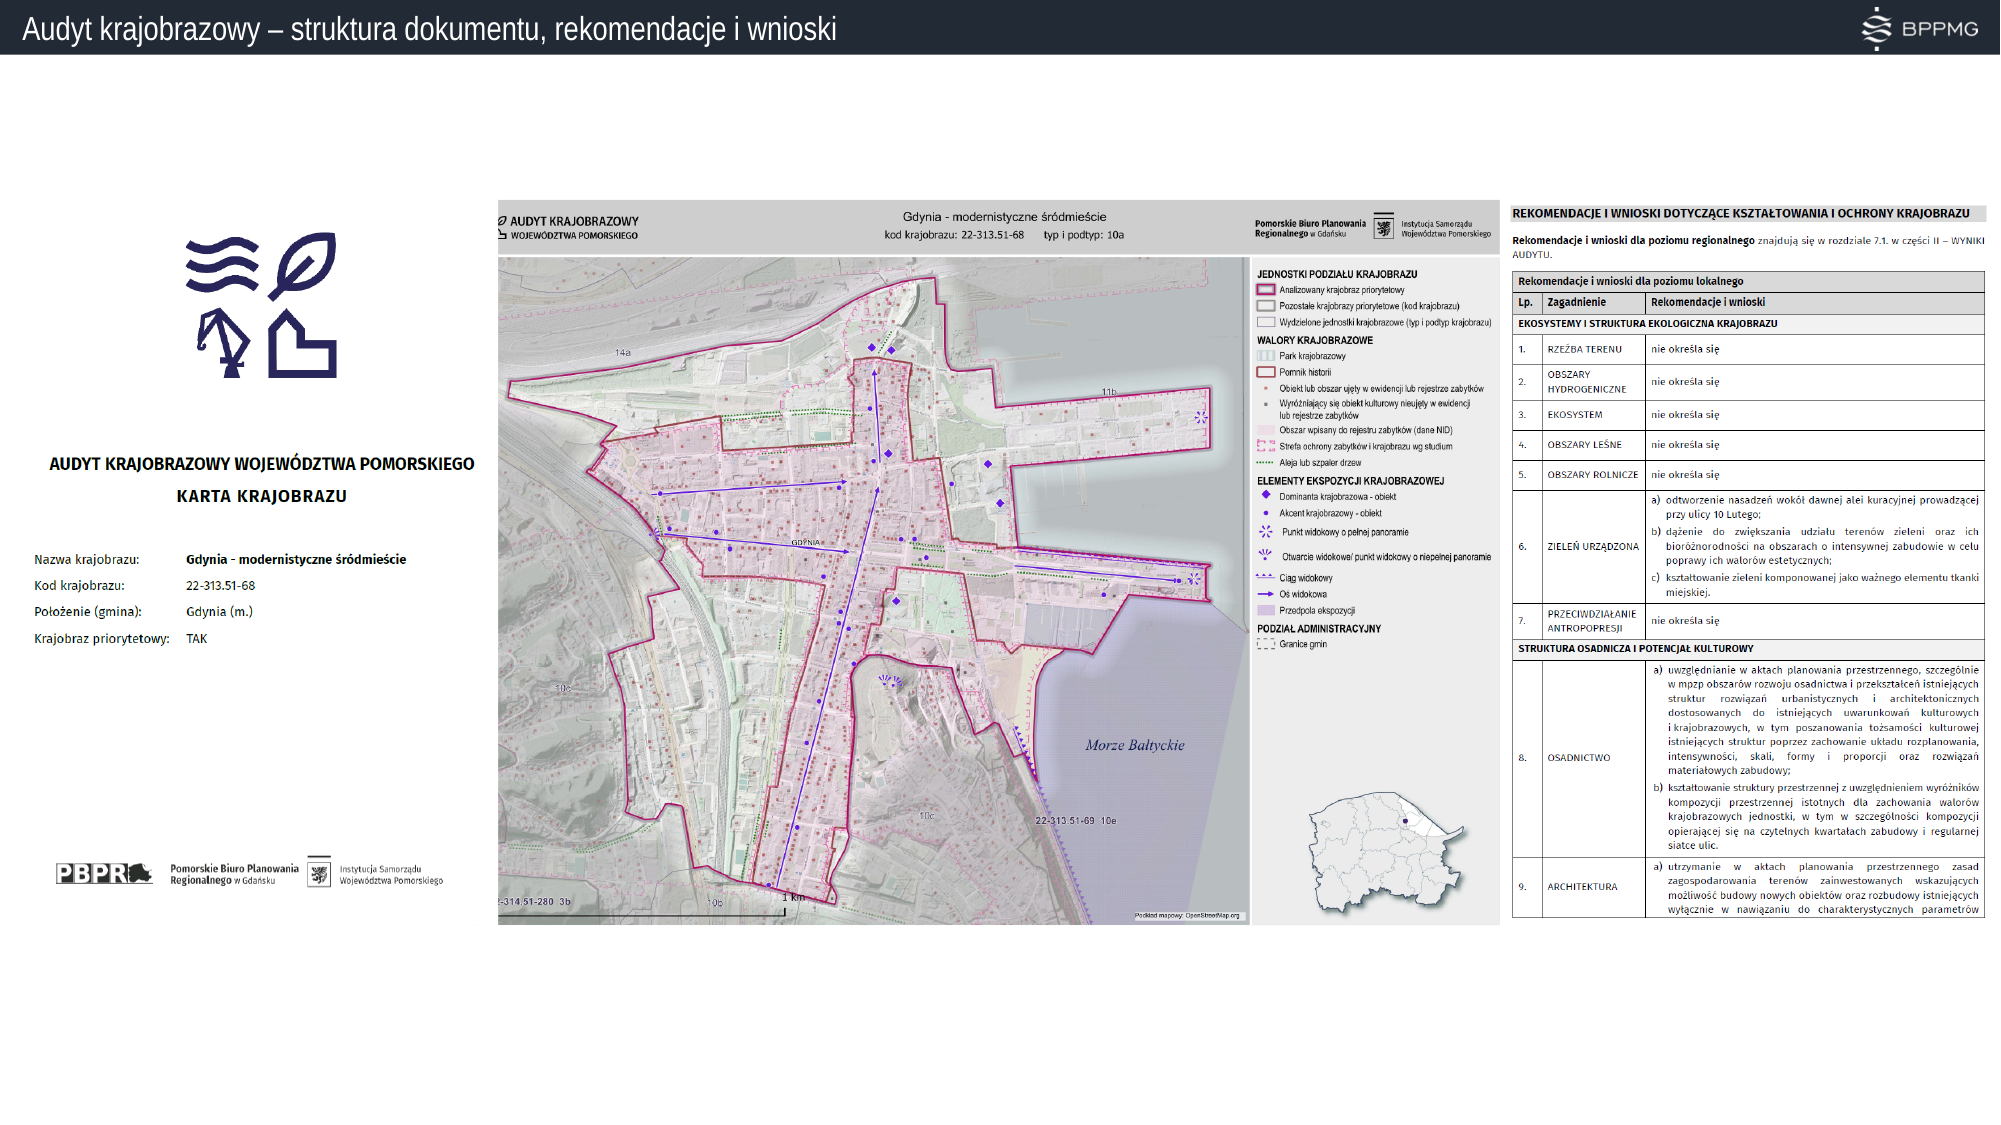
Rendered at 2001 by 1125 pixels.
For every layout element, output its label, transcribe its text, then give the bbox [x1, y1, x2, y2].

picture [9, 197, 1995, 928]
picture [1861, 7, 1978, 51]
text_box Audyt krajobrazowy – struktura dokumentu, rekomendacje i wnioski [0, 0, 2000, 55]
